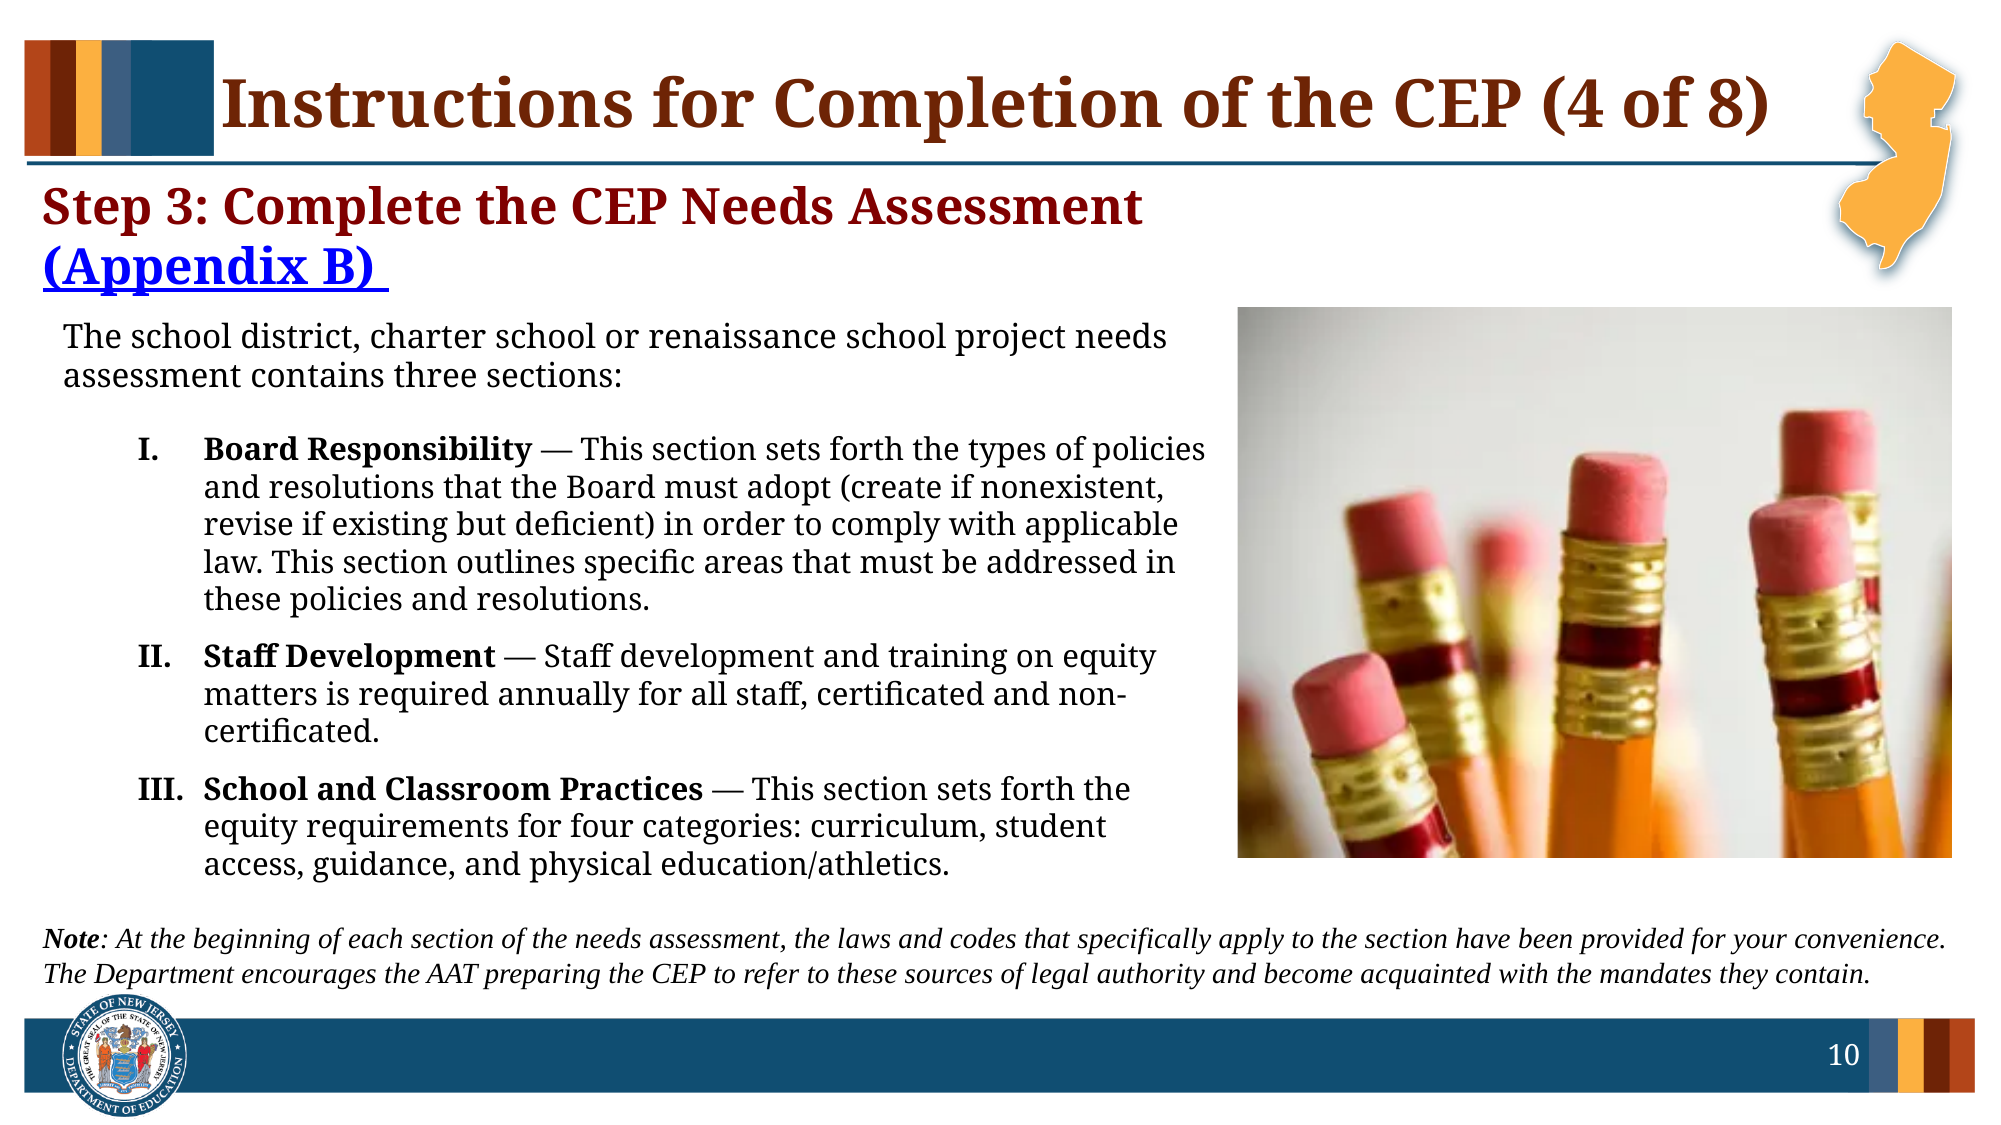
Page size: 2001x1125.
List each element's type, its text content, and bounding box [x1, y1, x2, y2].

text_box Note: At the beginning of each section of the needs assessment, the laws and codes that specifically apply to the section have been provided for your convenience. The Department encourages the AAT preparing the CEP to refer to these sources of legal authority and become acquainted with the mandates they contain. [28, 911, 1972, 997]
picture [1237, 307, 1952, 858]
title Instructions for Completion of the CEP (4 of 8) [206, 44, 1863, 168]
text_box The school district, charter school or renaissance school project needs assessment contains three sections: Board Responsibility — This section sets forth the types of policies and resolutions that the Board must adopt (create if nonexistent, revise if existing but deficient) in order to comply with applicable law. This section outlines specific areas that must be addressed in these policies and resolutions. Staff Development — Staff development and training on equity matters is required annually for all staff, certificated and non-certificated. School and Classroom Practices — This section sets forth the equity requirements for four categories: curriculum, student access, guidance, and physical education/athletics. [48, 307, 1224, 889]
text_box Step 3: Complete the CEP Needs Assessment (Appendix B) [28, 167, 1330, 311]
picture [24, 26, 1976, 295]
picture [24, 992, 1975, 1119]
slide_number 10 [1425, 1026, 1876, 1087]
